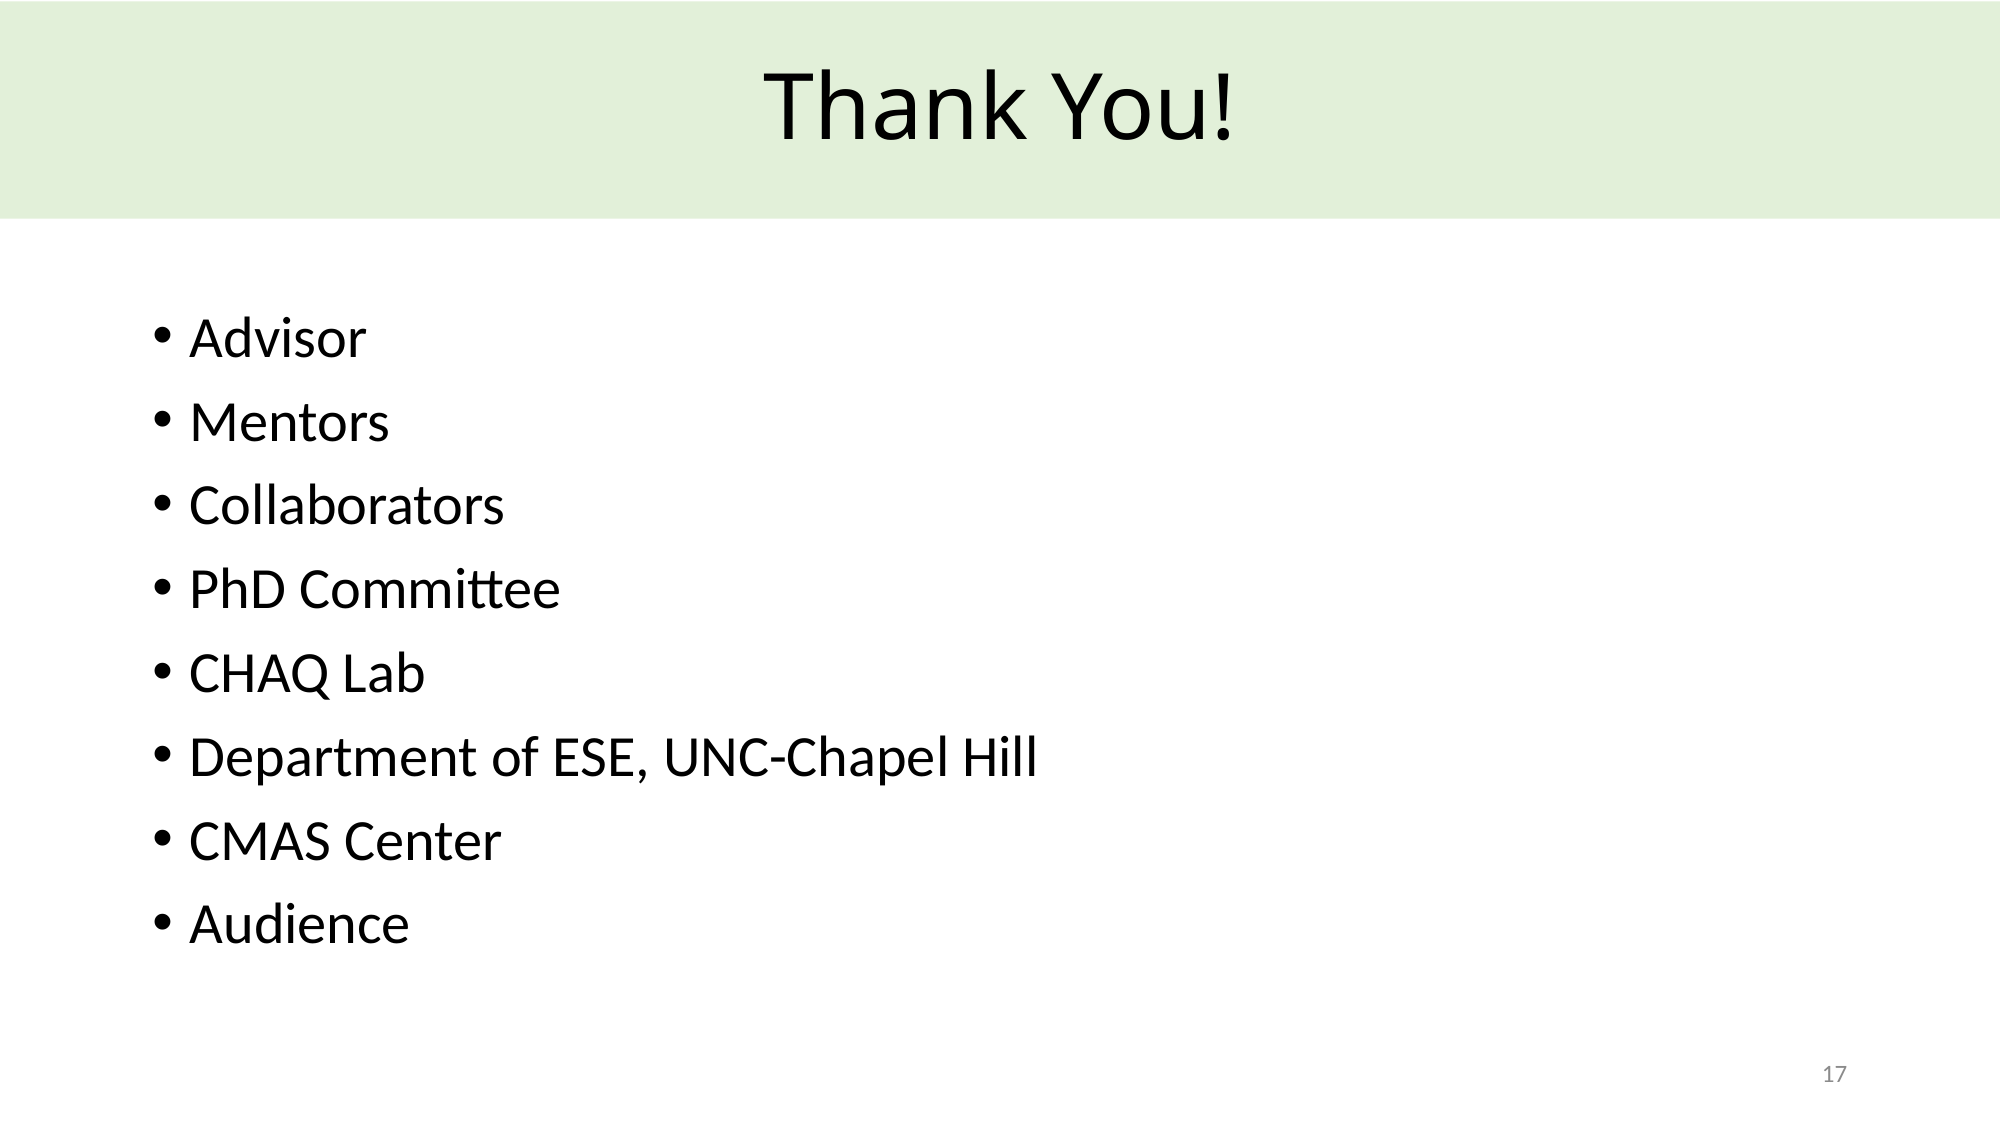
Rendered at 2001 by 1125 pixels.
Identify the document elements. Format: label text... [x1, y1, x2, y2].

list Advisor Mentors Collaborators PhD Committee CHAQ Lab Department of ESE, UNC-Chapel Hill CMAS Center Audience [137, 299, 1863, 1014]
slide_number 17 [1412, 1042, 1863, 1103]
title Thank You! [0, 1, 2000, 219]
